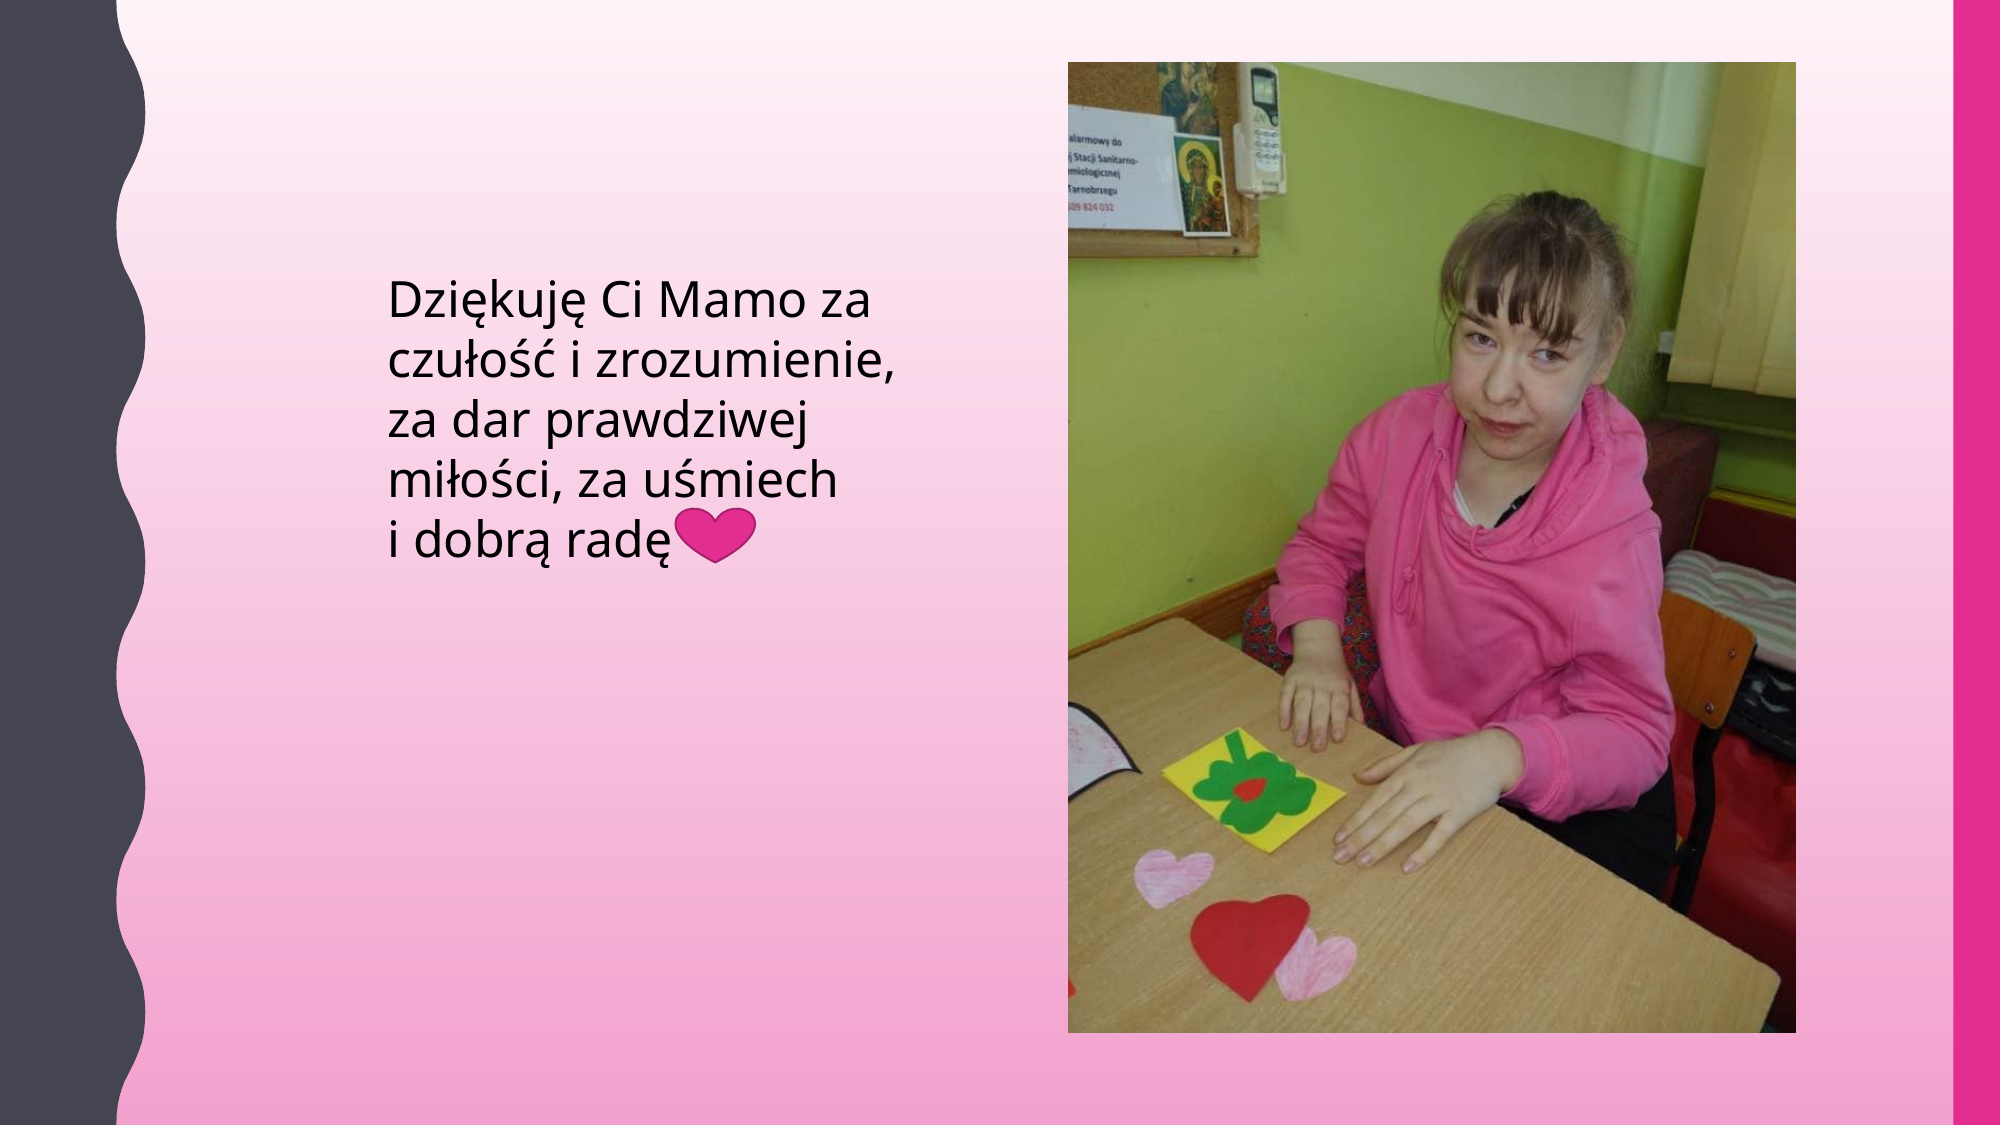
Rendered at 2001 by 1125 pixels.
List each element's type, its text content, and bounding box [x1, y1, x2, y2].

text_box [674, 507, 757, 564]
picture [1068, 62, 1796, 1033]
text_box Dziękuję Ci Mamo za czułość i zrozumienie, za dar prawdziwej miłości, za uśmiech i dobrą radę [372, 259, 930, 575]
